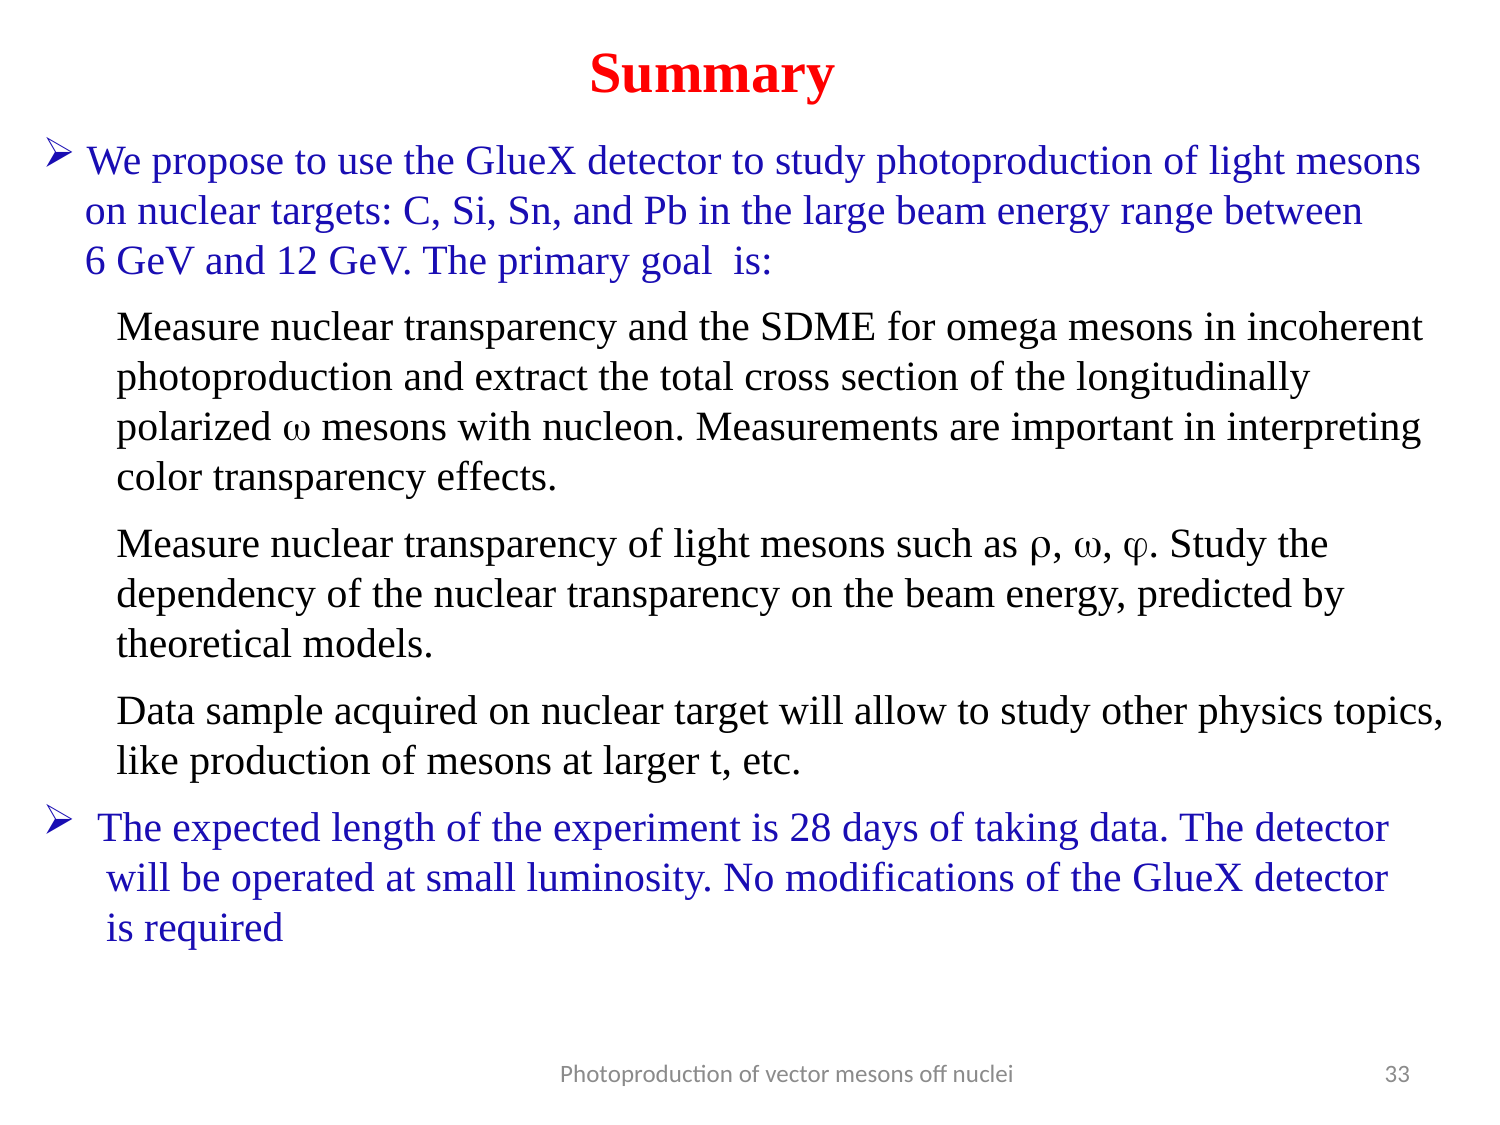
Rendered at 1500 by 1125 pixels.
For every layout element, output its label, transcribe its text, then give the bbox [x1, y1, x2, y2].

text_box We propose to use the GlueX detector to study photoproduction of light mesons on nuclear targets: C, Si, Sn, and Pb in the large beam energy range between 6 GeV and 12 GeV. The primary goal is: Measure nuclear transparency and the SDME for omega mesons in incoherent photoproduction and extract the total cross section of the longitudinally polarized  mesons with nucleon. Measurements are important in interpreting color transparency effects. Measure nuclear transparency of light mesons such as , , . Study the dependency of the nuclear transparency on the beam energy, predicted by theoretical models. Data sample acquired on nuclear target will allow to study other physics topics, like production of mesons at larger t, etc. The expected length of the experiment is 28 days of taking data. The detector will be operated at small luminosity. No modifications of the GlueX detector is required [28, 125, 1471, 957]
slide_number 33 [1074, 1042, 1425, 1103]
title Summary [75, 12, 1350, 125]
footer Photoproduction of vector mesons off nuclei [512, 1042, 1063, 1103]
